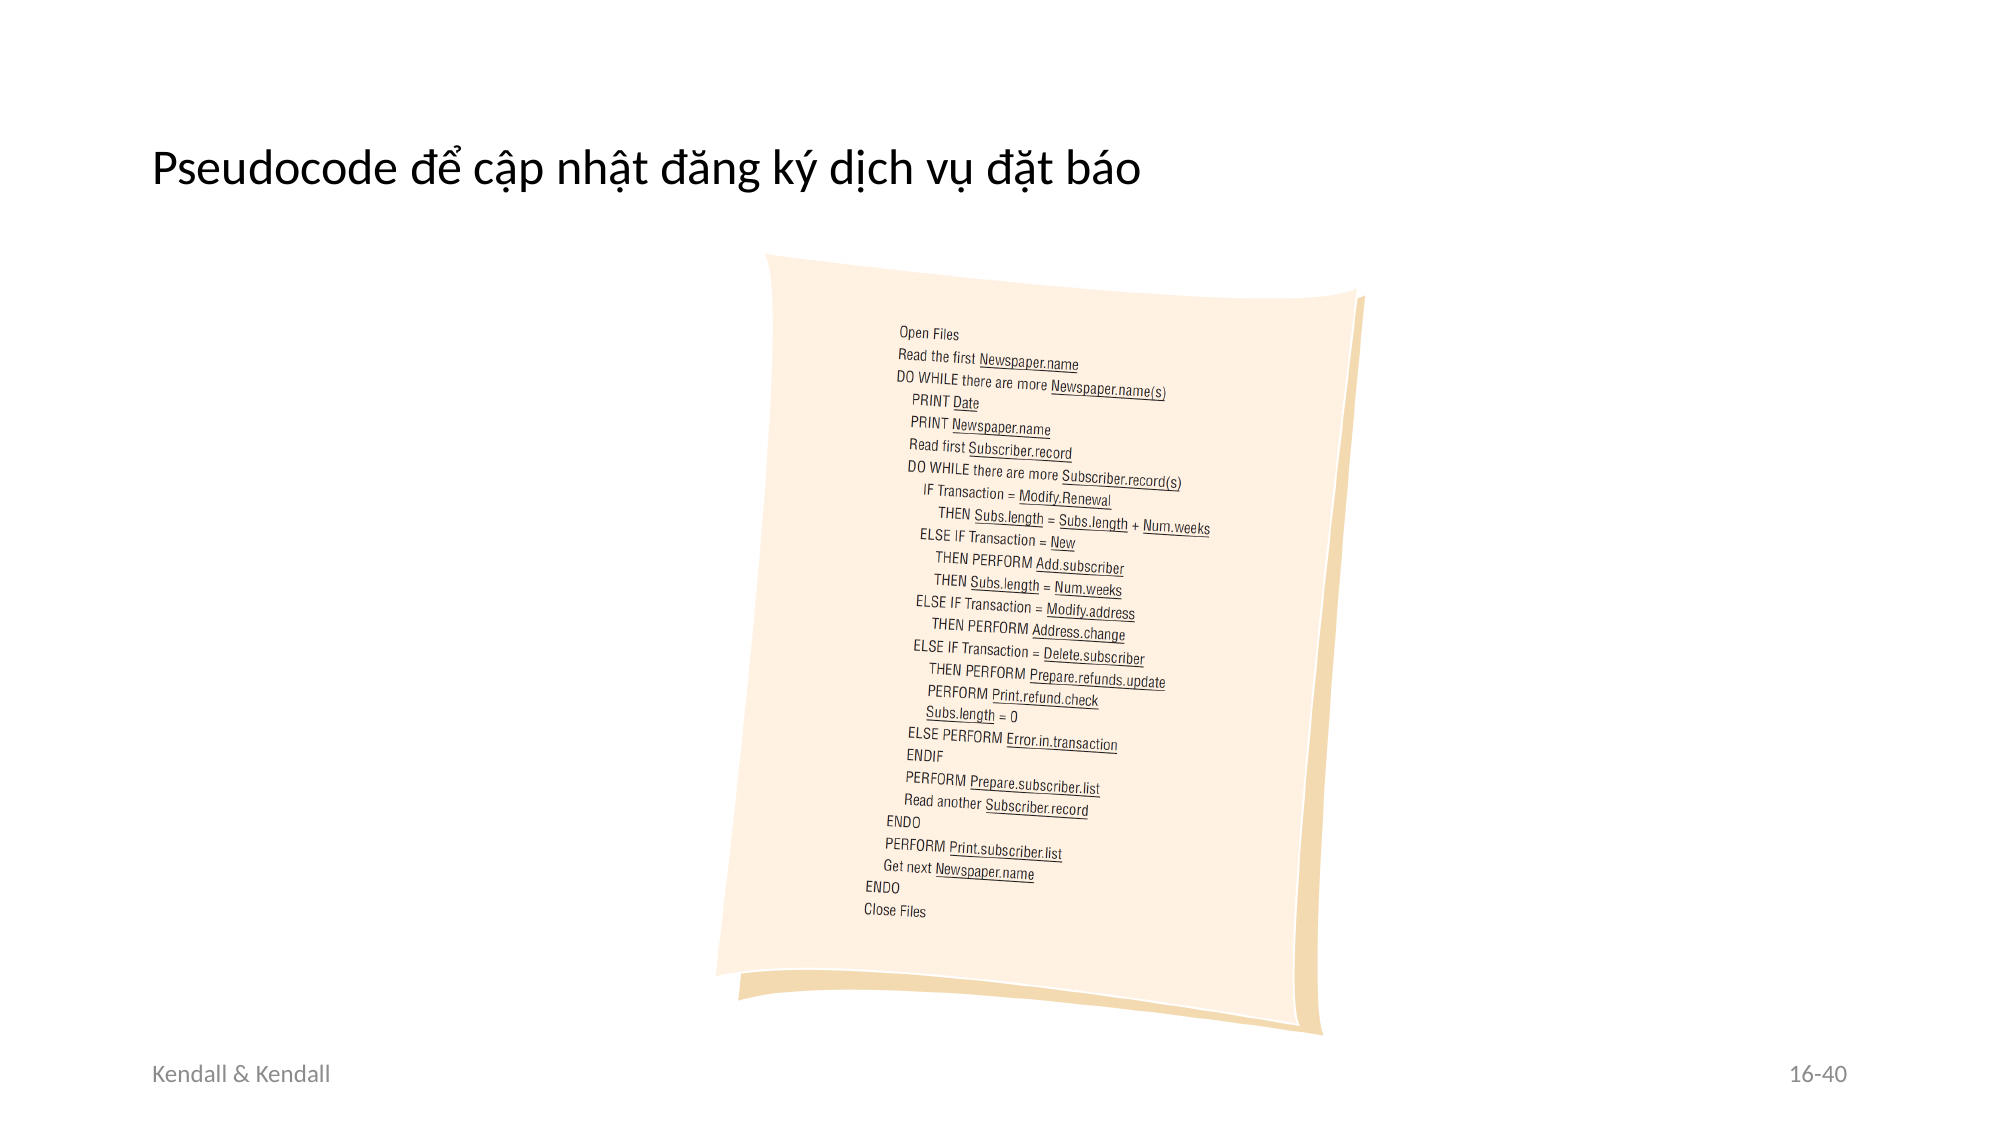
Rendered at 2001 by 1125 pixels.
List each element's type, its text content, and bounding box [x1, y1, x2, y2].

slide_number 16-40 [1412, 1042, 1863, 1103]
picture [674, 209, 1378, 1075]
slide_number Kendall & Kendall [137, 1042, 588, 1103]
title Pseudocode để cập nhật đăng ký dịch vụ đặt báo [137, 59, 1863, 278]
